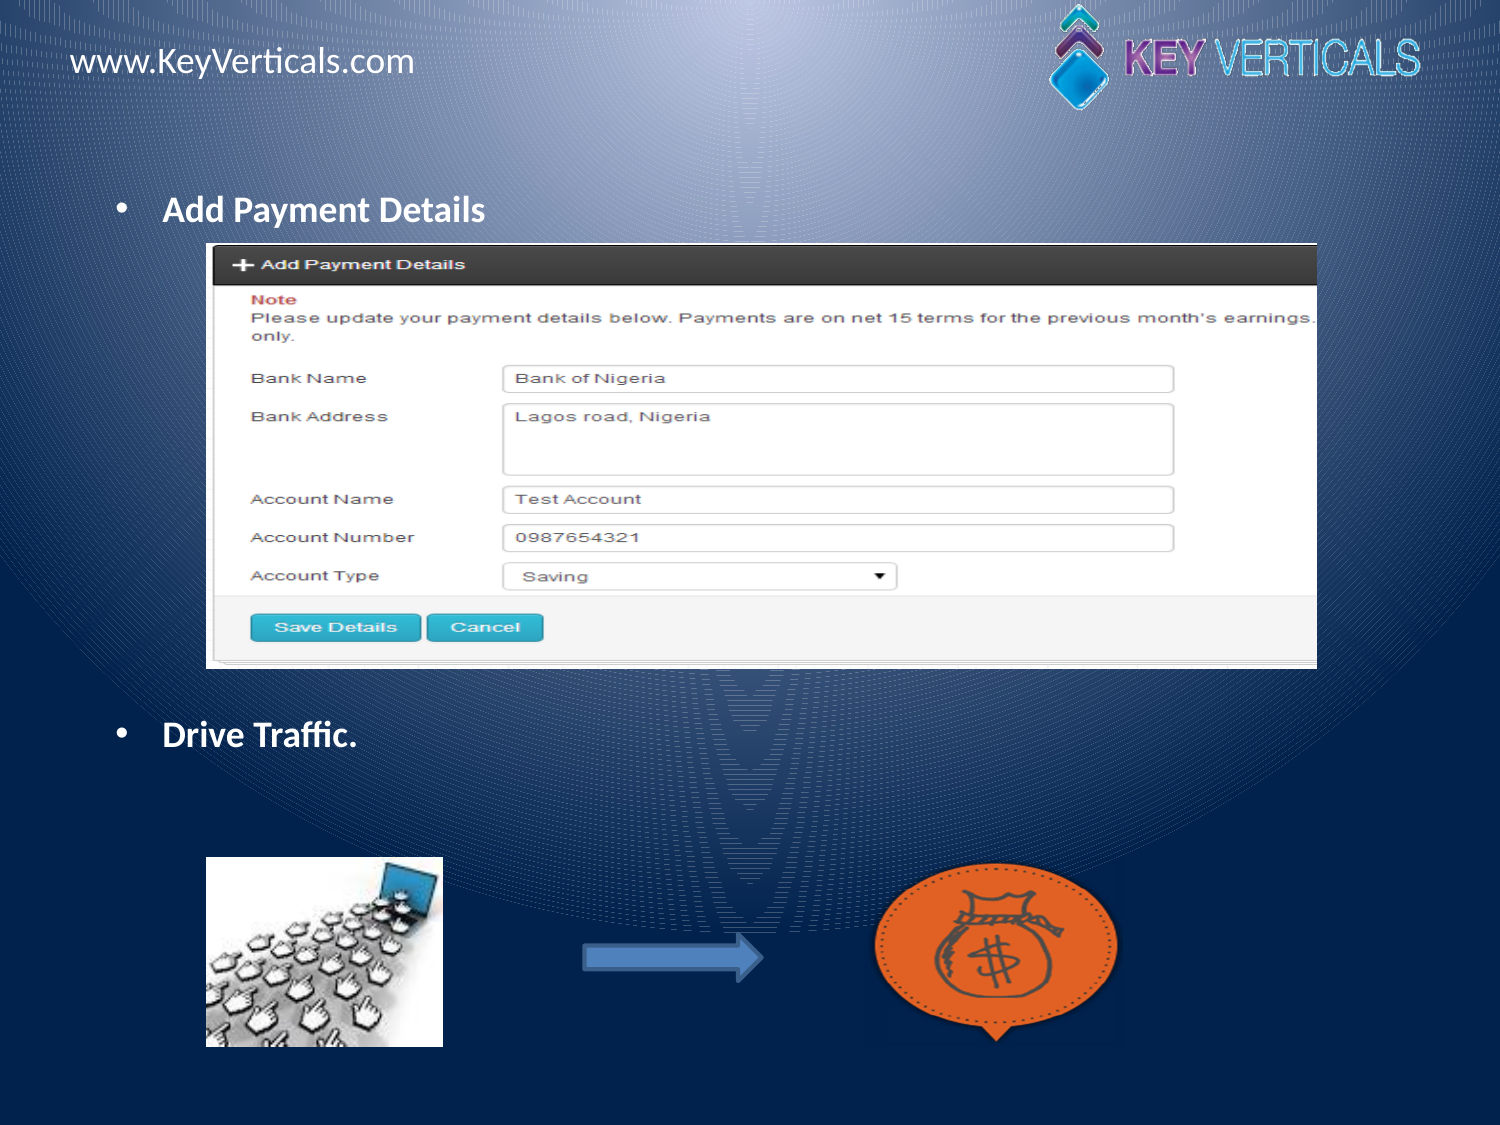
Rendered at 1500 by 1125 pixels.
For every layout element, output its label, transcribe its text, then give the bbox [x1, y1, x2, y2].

subtitle Add Payment Details Drive Traffic. [100, 125, 1412, 1071]
picture [1021, 0, 1500, 118]
picture [864, 857, 1124, 1047]
picture [206, 243, 1318, 670]
picture [206, 857, 444, 1047]
text_box [582, 931, 764, 983]
